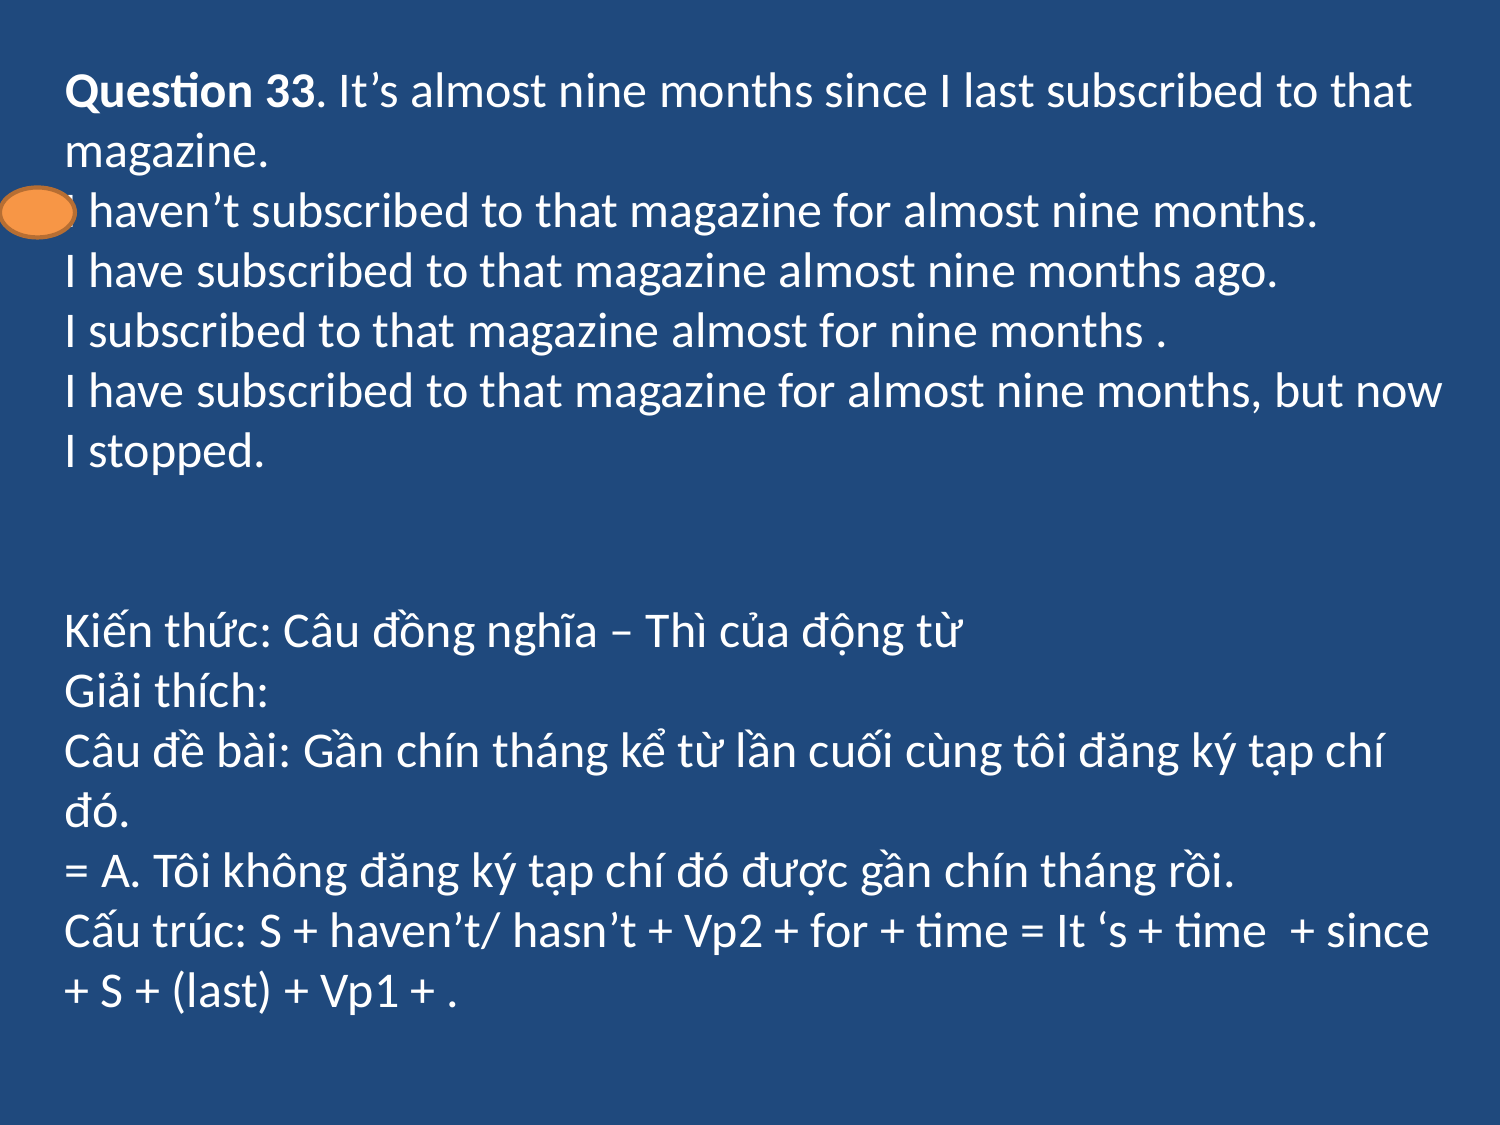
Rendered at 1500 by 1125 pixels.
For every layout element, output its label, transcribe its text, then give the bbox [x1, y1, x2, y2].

text_box Question 33. It’s almost nine months since I last subscribed to that magazine. I haven’t subscribed to that magazine for almost nine months. I have subscribed to that magazine almost nine months ago. I subscribed to that magazine almost for nine months . I have subscribed to that magazine for almost nine months, but now I stopped. Kiến thức: Câu đồng nghĩa – Thì của động từ Giải thích: Câu đề bài: Gần chín tháng kể từ lần cuối cùng tôi đăng ký tạp chí đó. = A. Tôi không đăng ký tạp chí đó được gần chín tháng rồi. Cấu trúc: S + haven’t/ hasn’t + Vp2 + for + time = It ‘s + time + since + S + (last) + Vp1 + . [49, 49, 1475, 1085]
text_box [0, 185, 78, 240]
